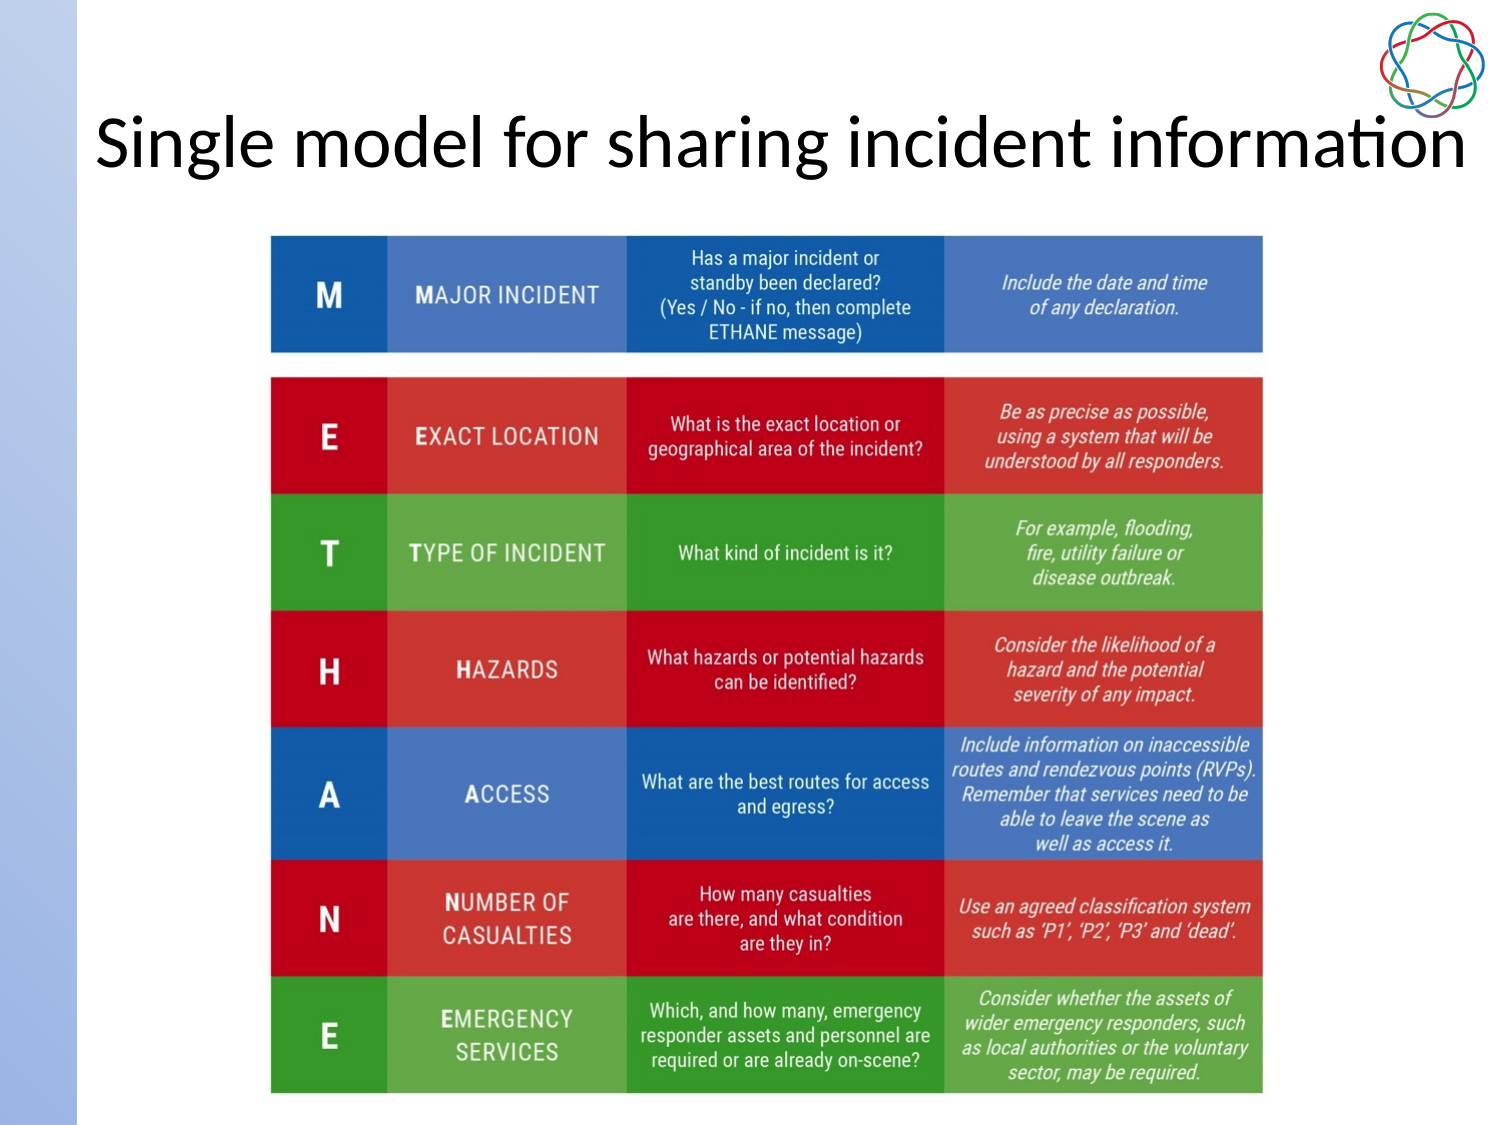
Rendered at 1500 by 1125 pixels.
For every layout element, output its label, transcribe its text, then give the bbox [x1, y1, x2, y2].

picture [1364, 0, 1497, 44]
title Single model for sharing incident information [47, 44, 1500, 232]
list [241, 207, 1292, 1123]
